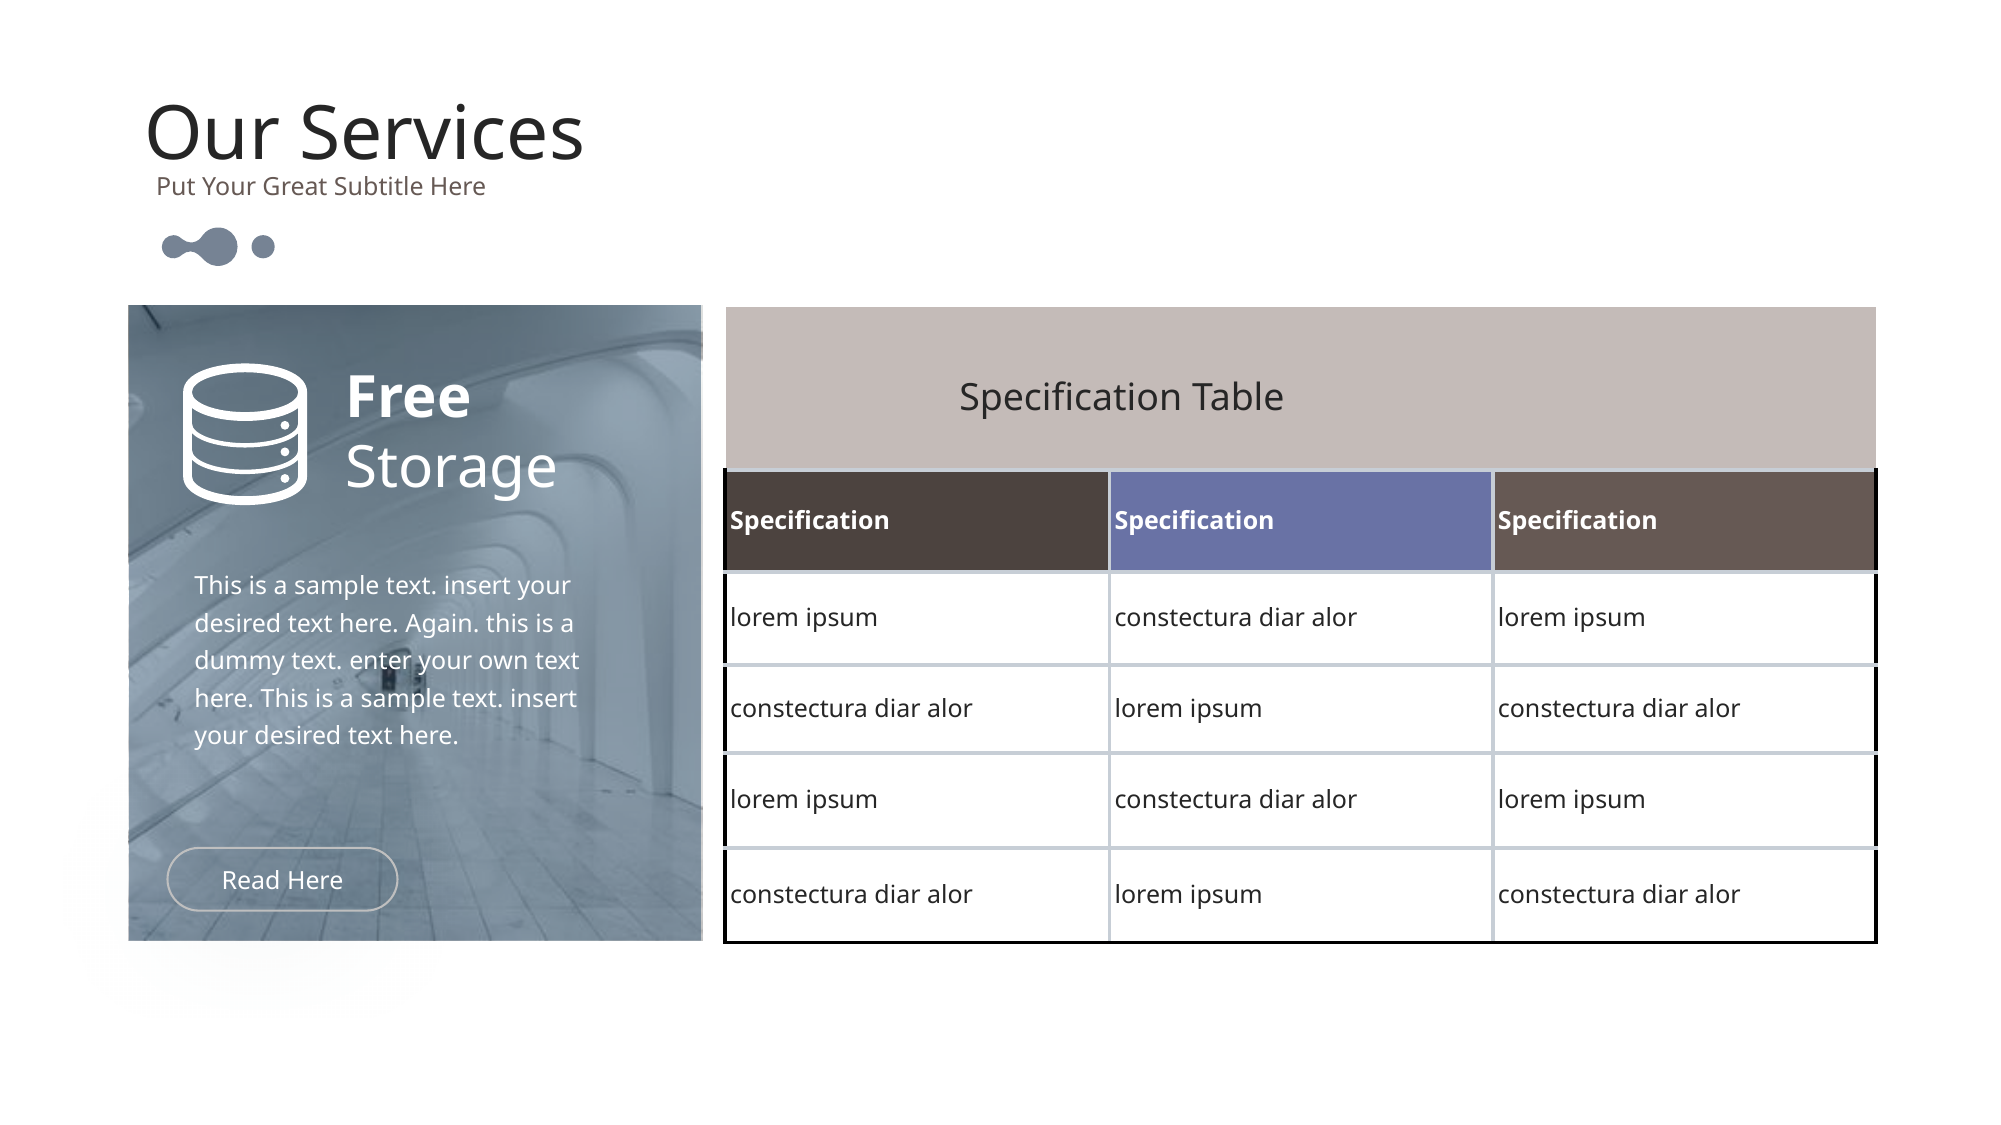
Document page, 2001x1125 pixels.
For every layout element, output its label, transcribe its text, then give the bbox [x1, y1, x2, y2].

table_cell lorem ipsum [1495, 755, 1874, 846]
picture [128, 305, 703, 941]
table_cell constectura diar alor [1495, 667, 1874, 751]
table_cell lorem ipsum [727, 574, 1108, 663]
table_cell constectura diar alor [727, 667, 1108, 751]
text_box Specification Table [955, 377, 1664, 422]
text_box Our Services [139, 80, 590, 179]
table_header Specification [1495, 472, 1874, 570]
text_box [161, 227, 275, 267]
table_cell constectura diar alor [1111, 574, 1491, 663]
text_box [183, 363, 308, 506]
text_box Put Your Great Subtitle Here [140, 150, 882, 222]
table_cell constectura diar alor [727, 850, 1108, 941]
table_header Specification [727, 472, 1108, 570]
table_cell lorem ipsum [727, 755, 1108, 846]
table_cell lorem ipsum [1111, 850, 1491, 941]
table_cell constectura diar alor [1495, 850, 1874, 941]
table_cell lorem ipsum [1495, 574, 1874, 663]
table_cell constectura diar alor [1111, 755, 1491, 846]
table_cell lorem ipsum [1111, 667, 1491, 751]
table_header Specification [1111, 472, 1491, 570]
text_box [726, 307, 1876, 468]
